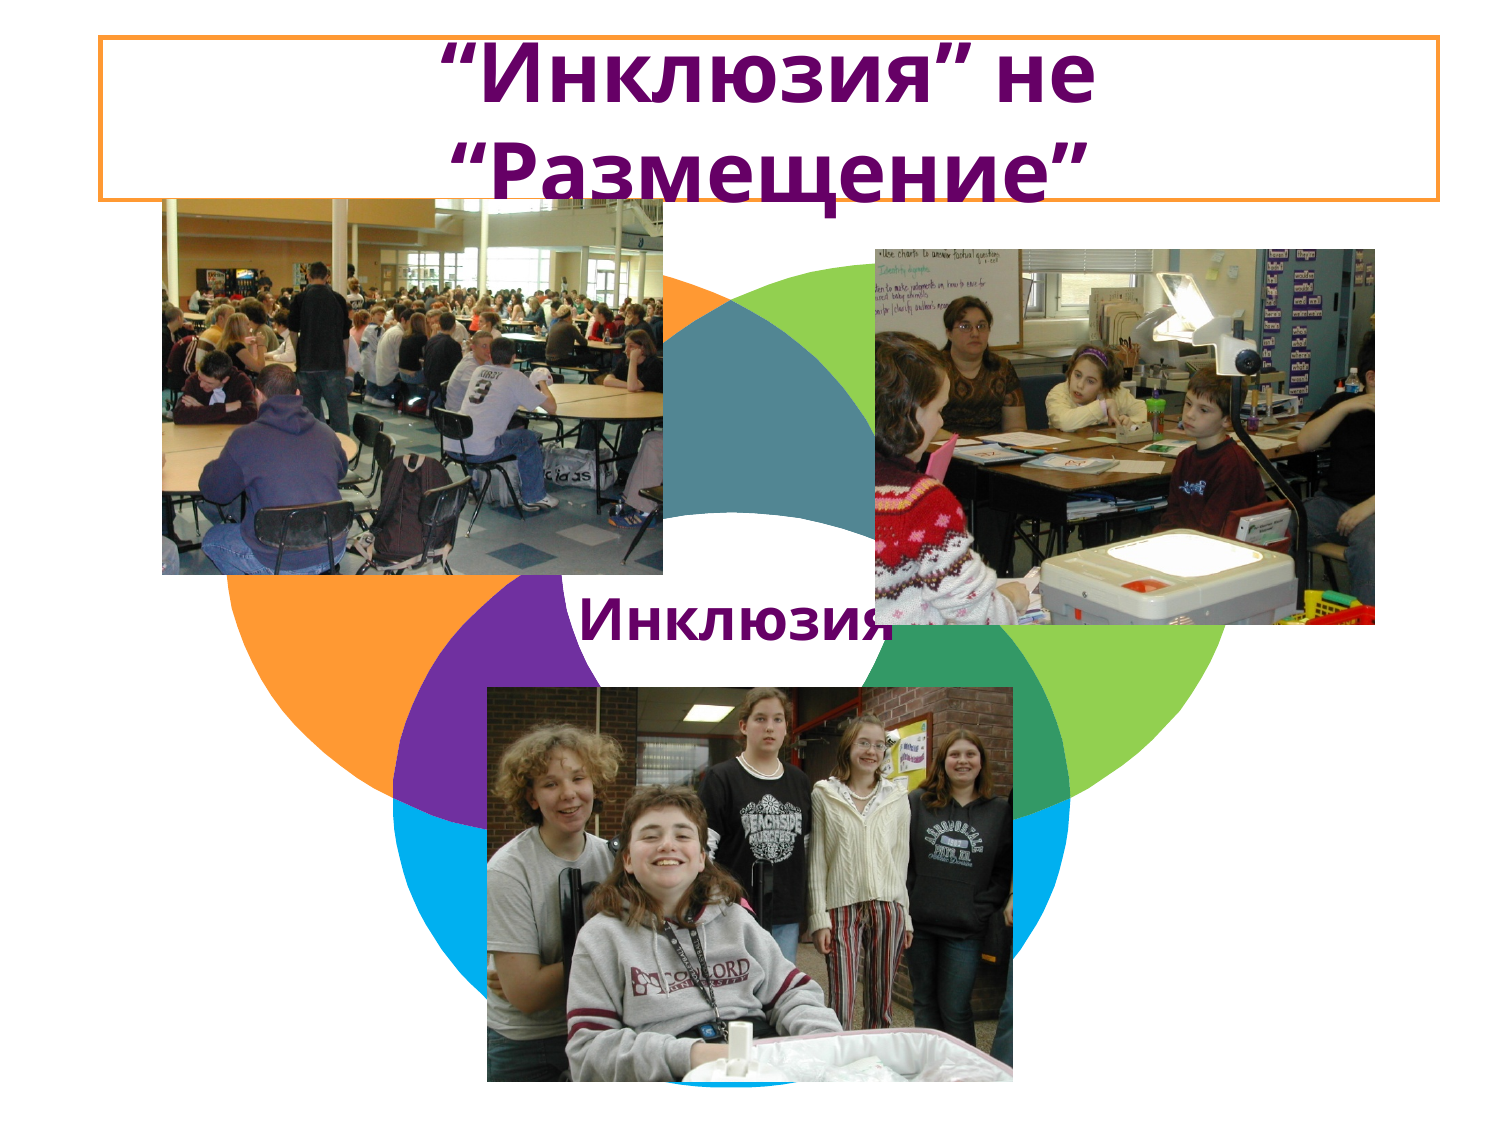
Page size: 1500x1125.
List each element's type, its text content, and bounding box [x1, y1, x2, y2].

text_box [224, 262, 1238, 1088]
picture [162, 199, 663, 576]
picture [874, 249, 1376, 626]
title “Инклюзия” не “Размещение” [98, 35, 1440, 202]
picture [487, 687, 1013, 1082]
